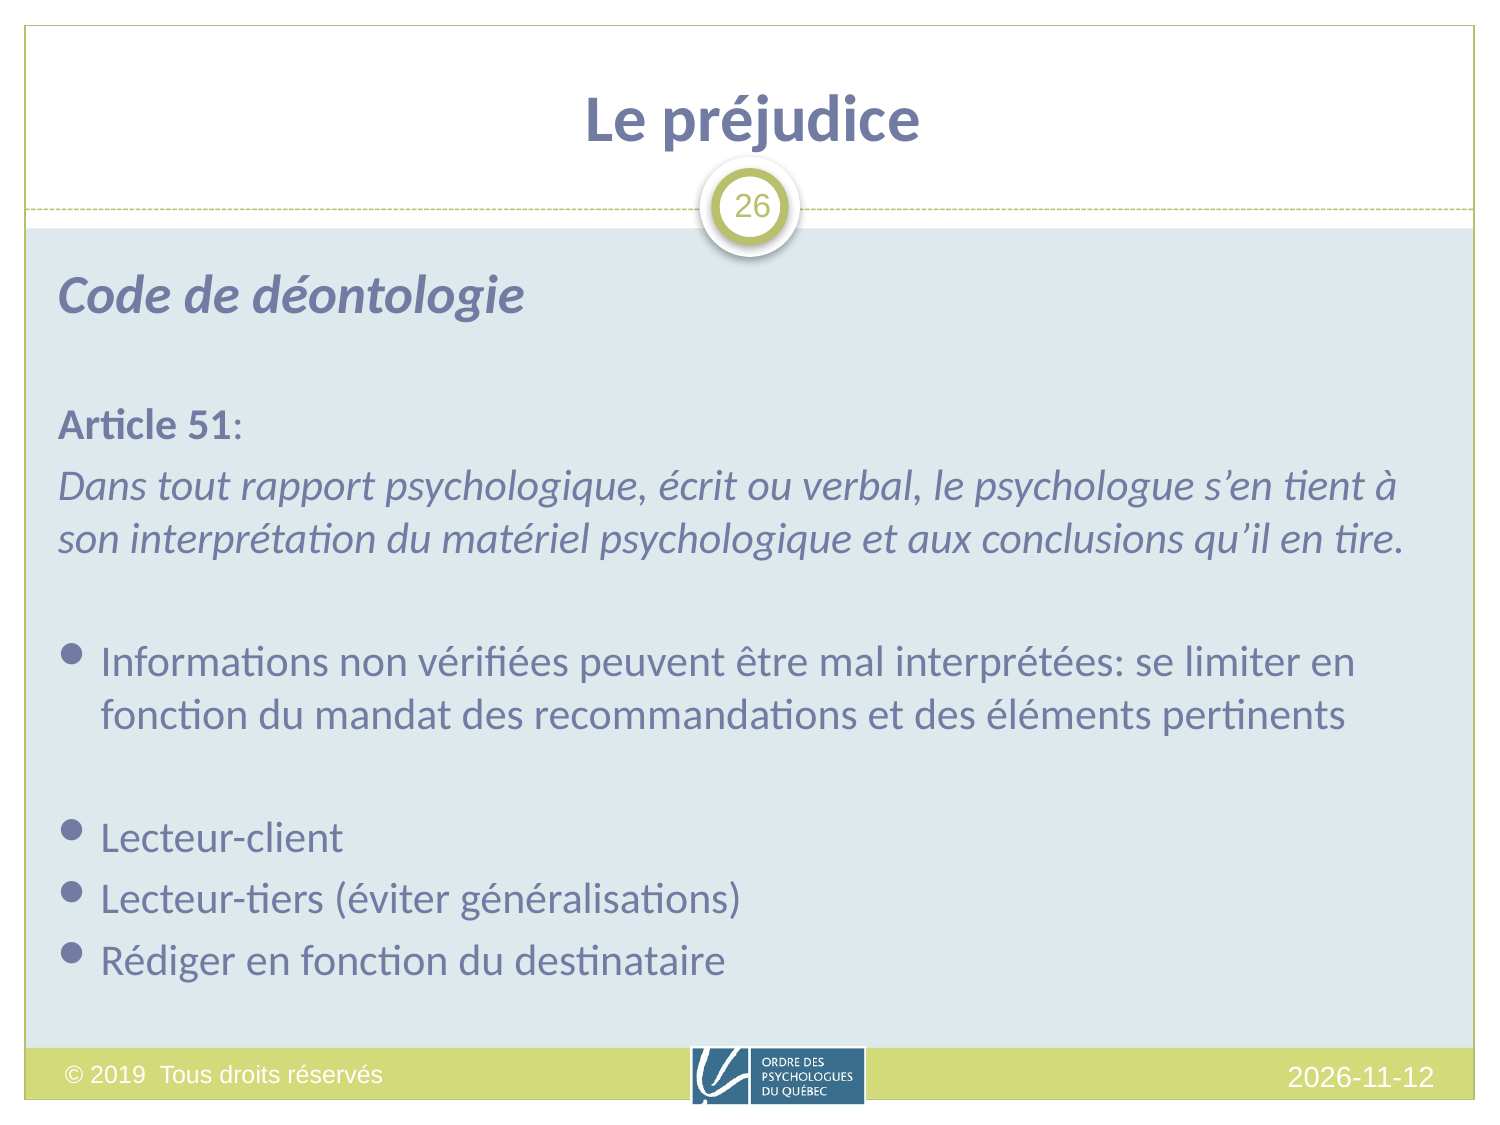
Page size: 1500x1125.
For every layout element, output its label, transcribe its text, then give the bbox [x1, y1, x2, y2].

footer © 2019 Tous droits réservés [50, 1051, 638, 1112]
title Le préjudice [78, 0, 1428, 164]
list Code de déontologie Article 51: Dans tout rapport psychologique, écrit ou verbal, le psychologue s’en tient à son interprétation du matériel psychologique et aux conclusions qu’il en tire. Informations non vérifiées peuvent être mal interprétées: se limiter en fonction du mandat des recommandations et des éléments pertinents Lecteur-client Lecteur-tiers (éviter généralisations) Rédiger en fonction du destinataire [49, 250, 1445, 1001]
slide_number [950, 1050, 1450, 1111]
picture [690, 1046, 867, 1106]
slide_number 26 [715, 168, 791, 241]
